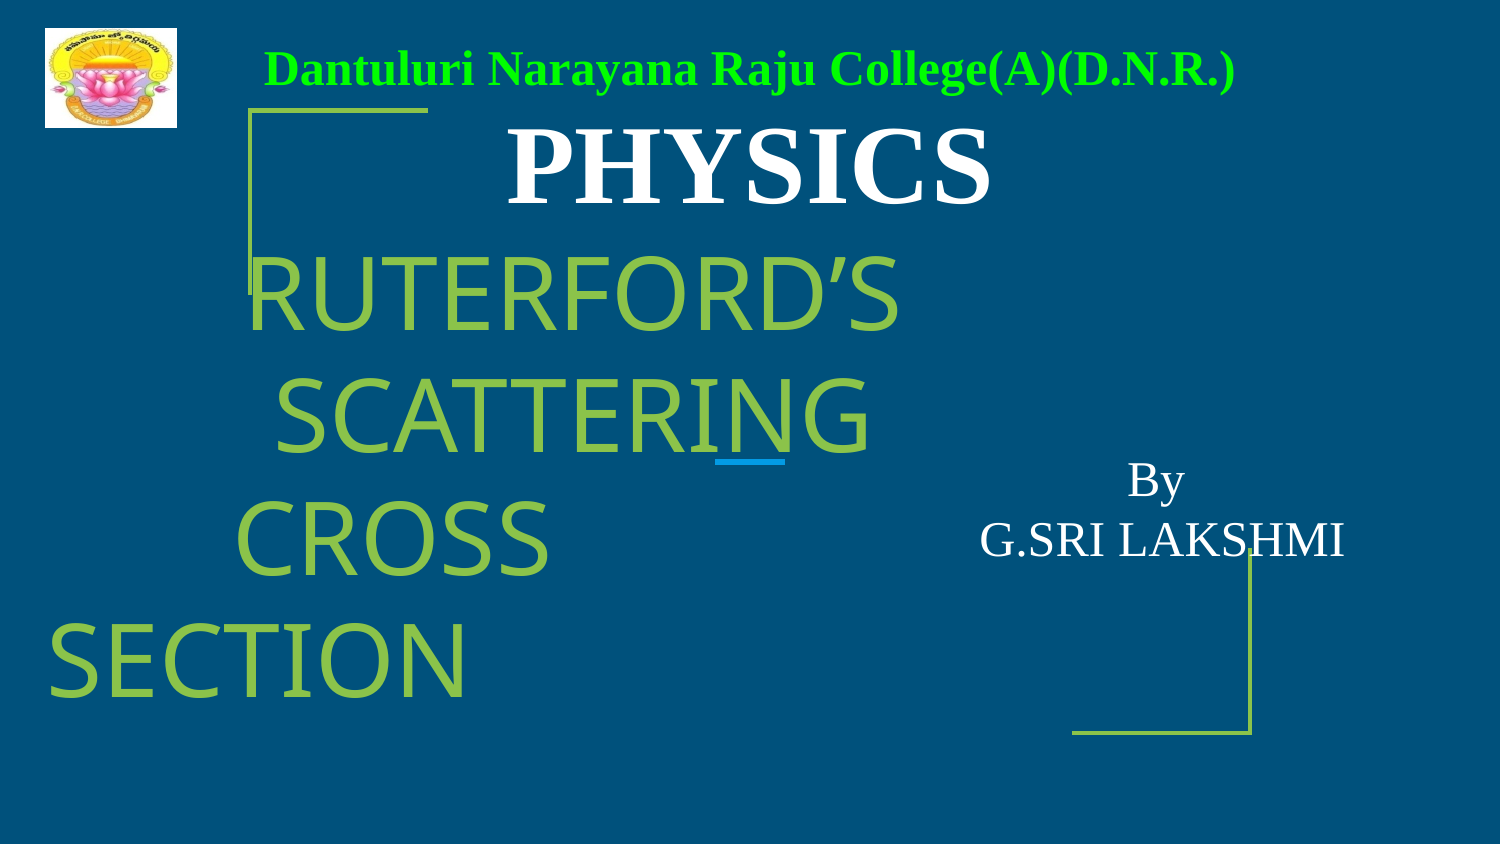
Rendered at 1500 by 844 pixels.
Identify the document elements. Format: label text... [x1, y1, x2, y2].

picture [52, 624, 97, 697]
picture [367, 502, 433, 575]
text_box Dantuluri Narayana Raju College(A)(D.N.R.) [163, 20, 1337, 147]
picture [285, 625, 310, 696]
picture [166, 624, 219, 697]
picture [46, 29, 176, 127]
picture [306, 503, 356, 574]
text_box By G.SRI LAKSHMI [494, 430, 1469, 577]
picture [404, 625, 461, 696]
picture [322, 624, 388, 697]
subtitle RUTERFORD’S SCATTERING CROSS SECTION [31, 213, 1116, 474]
title PHYSICS [275, 147, 1225, 242]
picture [112, 625, 152, 696]
picture [445, 502, 490, 575]
picture [225, 625, 278, 696]
picture [239, 502, 292, 575]
